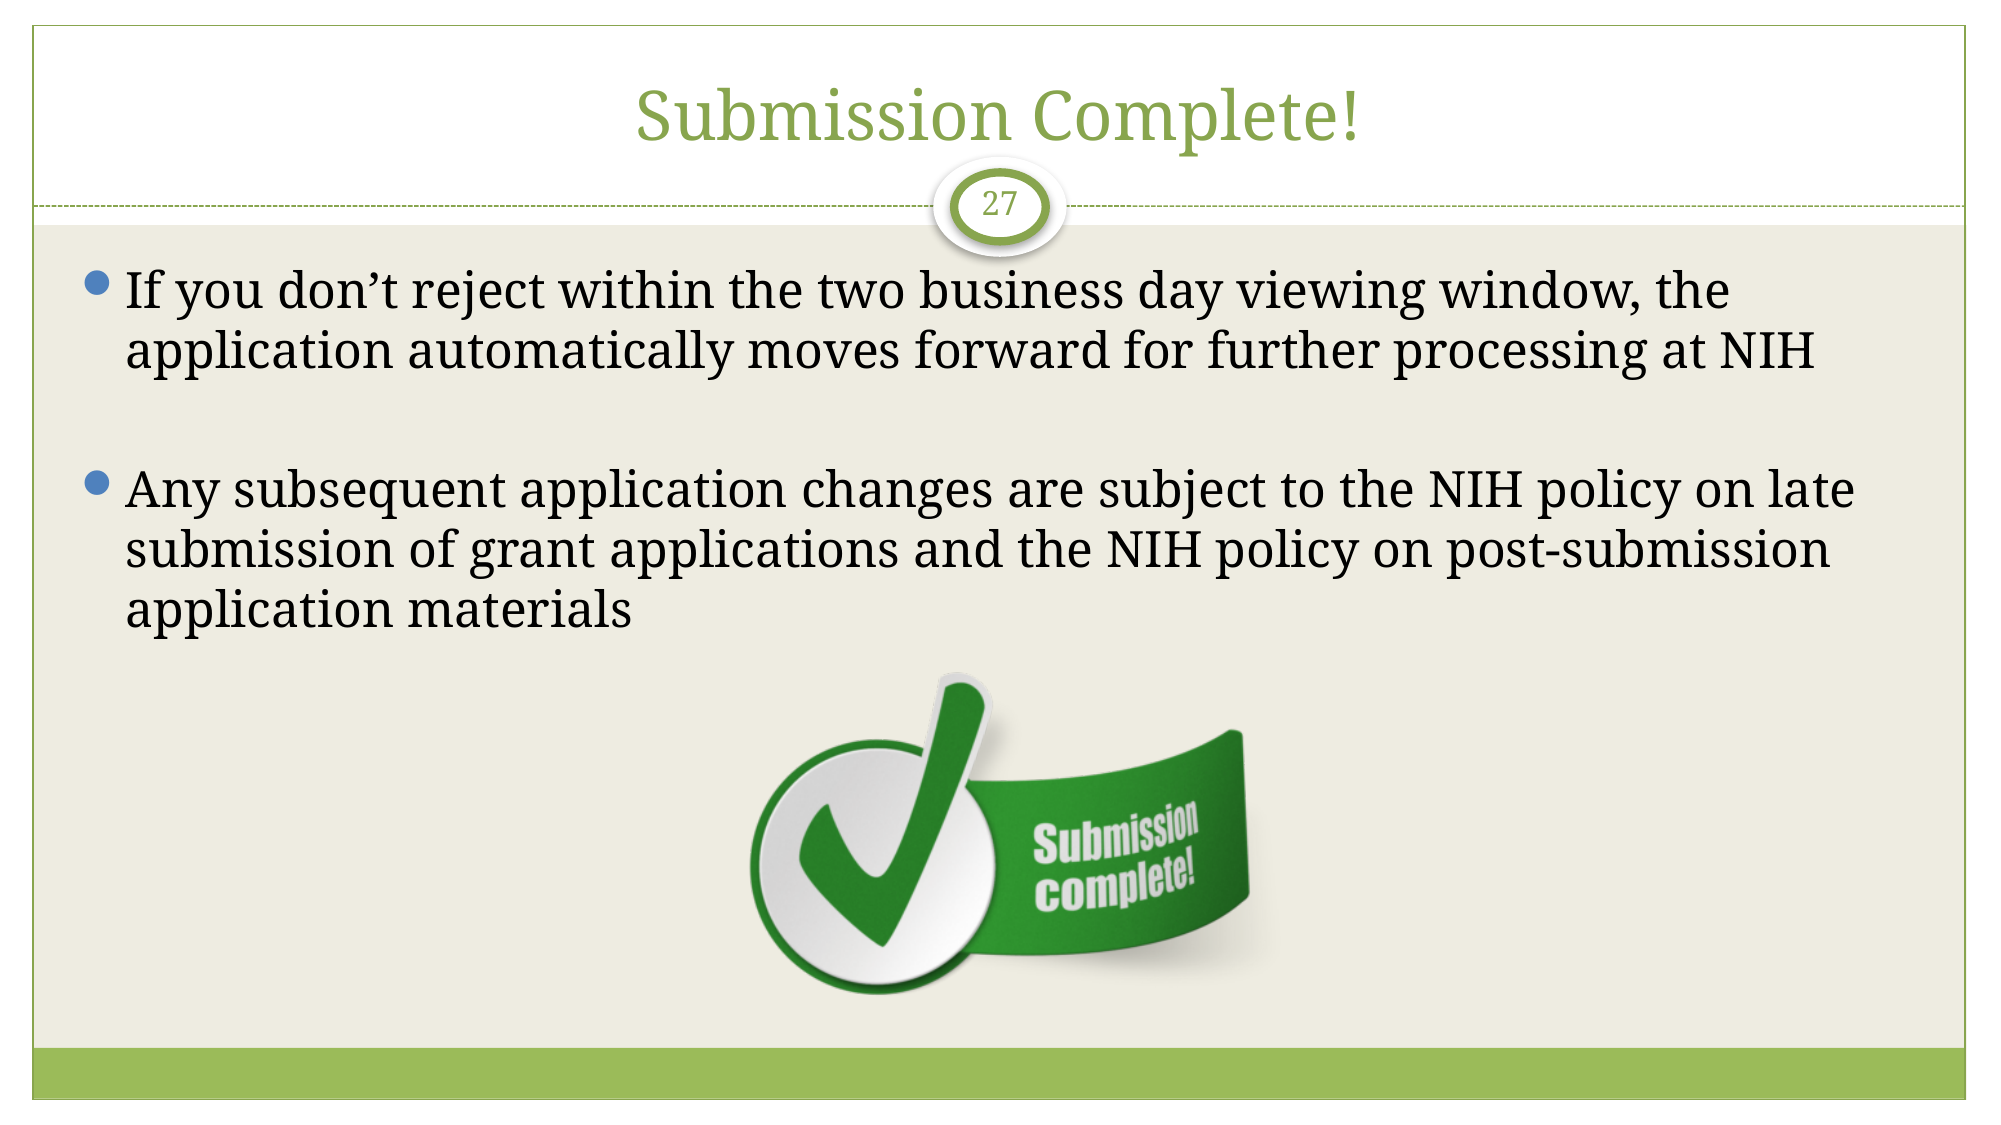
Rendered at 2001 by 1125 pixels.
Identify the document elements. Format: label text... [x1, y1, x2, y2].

slide_number 27 [950, 168, 1050, 241]
picture [676, 662, 1322, 1067]
title Submission Complete! [65, 37, 1933, 162]
list If you don’t reject within the two business day viewing window, the application automatically moves forward for further processing at NIH Any subsequent application changes are subject to the NIH policy on late submission of grant applications and the NIH policy on post-submission application materials [65, 250, 1927, 1001]
